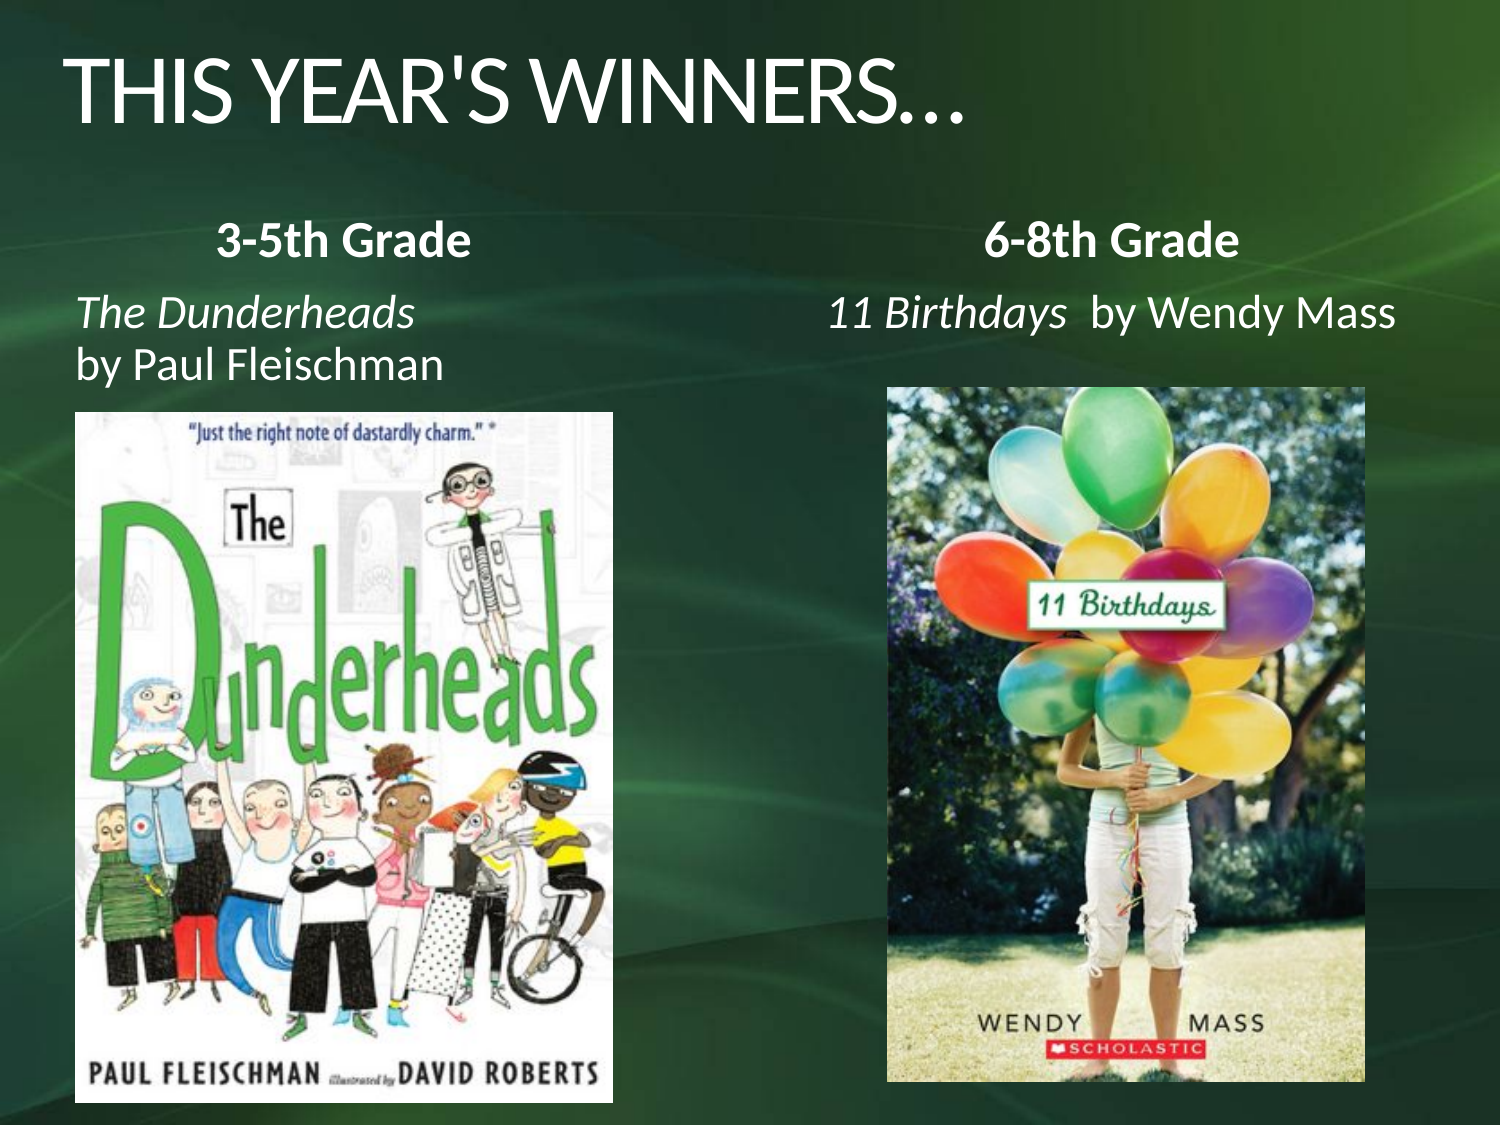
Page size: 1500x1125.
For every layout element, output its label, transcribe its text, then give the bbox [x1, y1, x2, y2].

title This year's winners… [62, 37, 1438, 147]
list 6-8th Grade [824, 212, 1401, 270]
list 11 Birthdays by Wendy Mass [824, 287, 1401, 340]
list 3-5th Grade [62, 212, 626, 270]
list The Dunderheads by Paul Fleischman [74, 287, 751, 393]
picture [0, 0, 1500, 1125]
